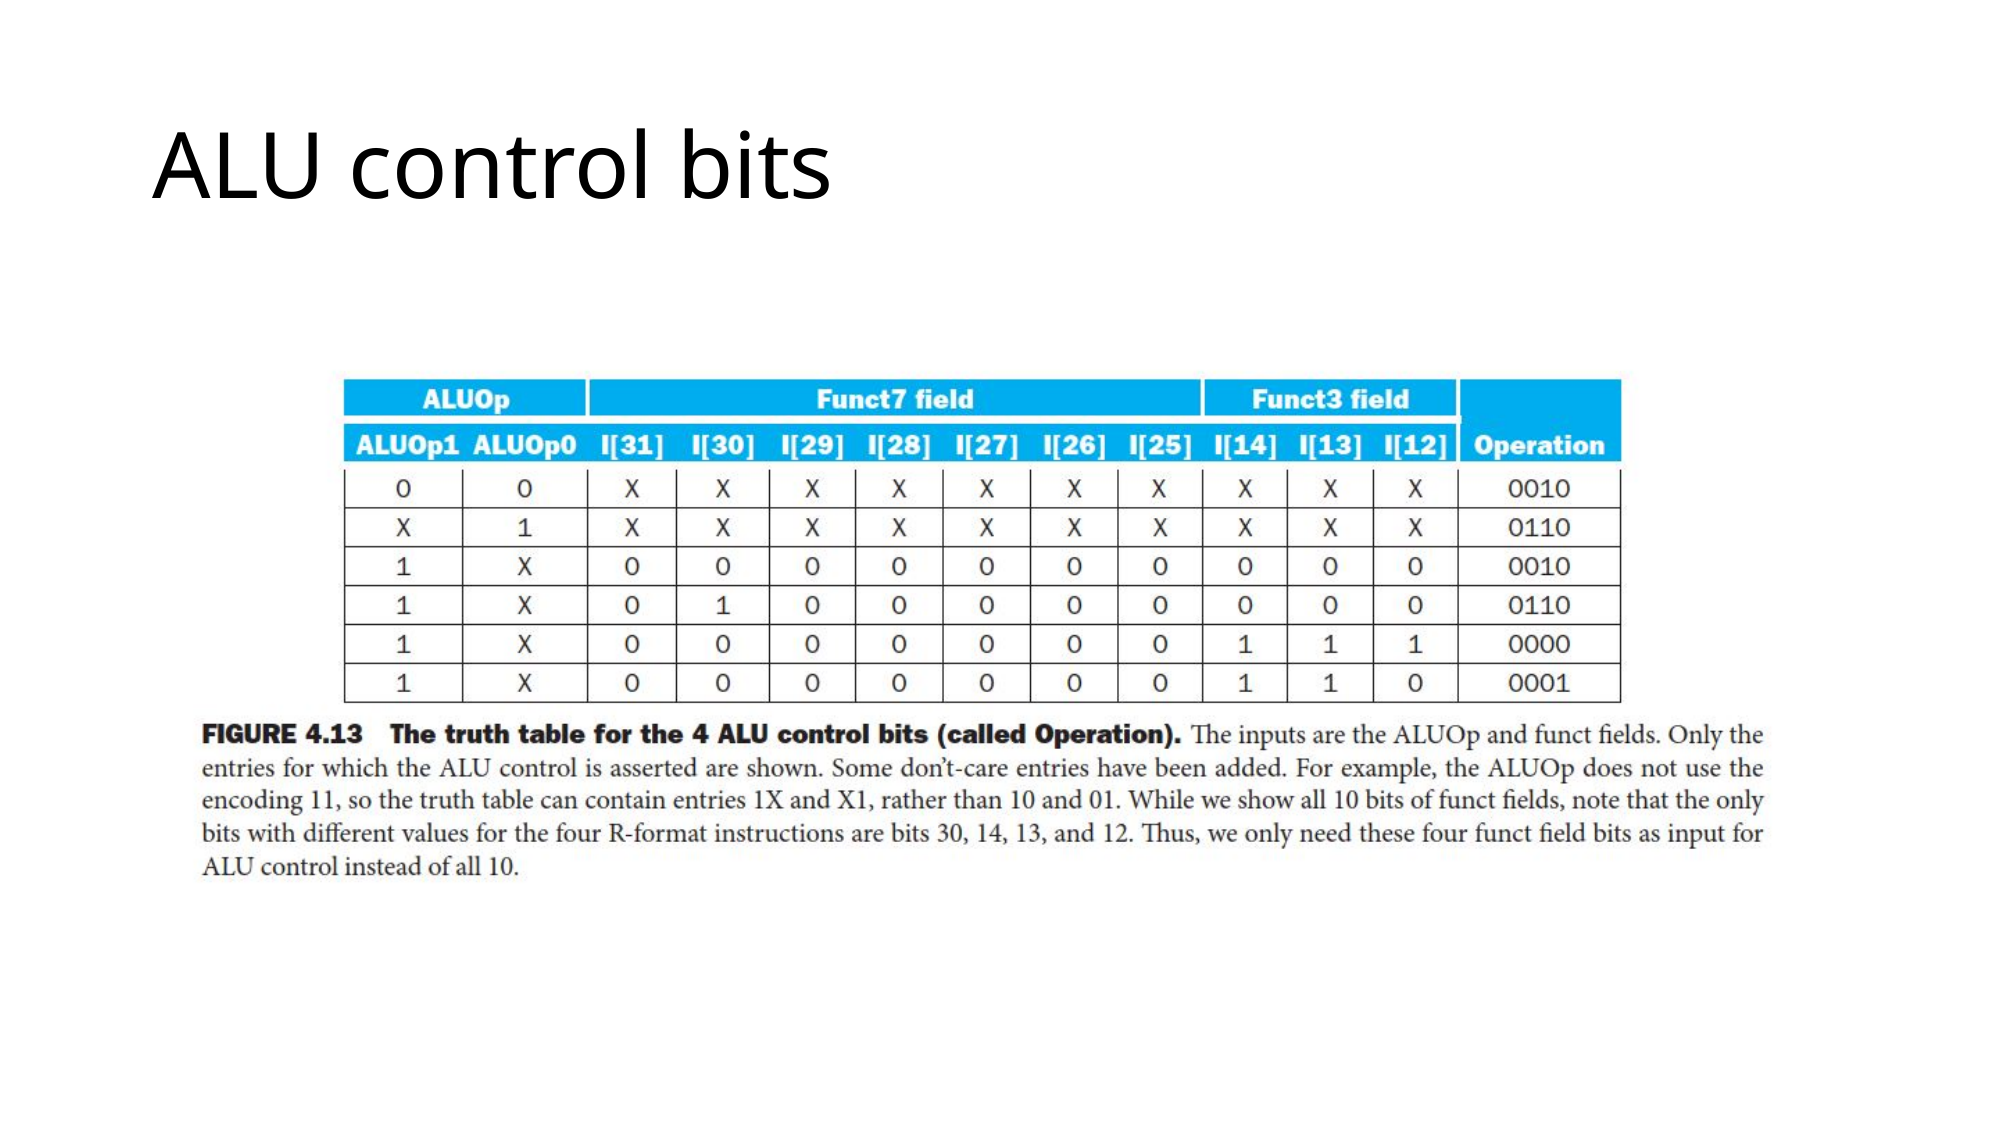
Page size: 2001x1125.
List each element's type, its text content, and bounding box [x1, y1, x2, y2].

title ALU control bits [137, 59, 1863, 278]
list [172, 349, 1795, 892]
